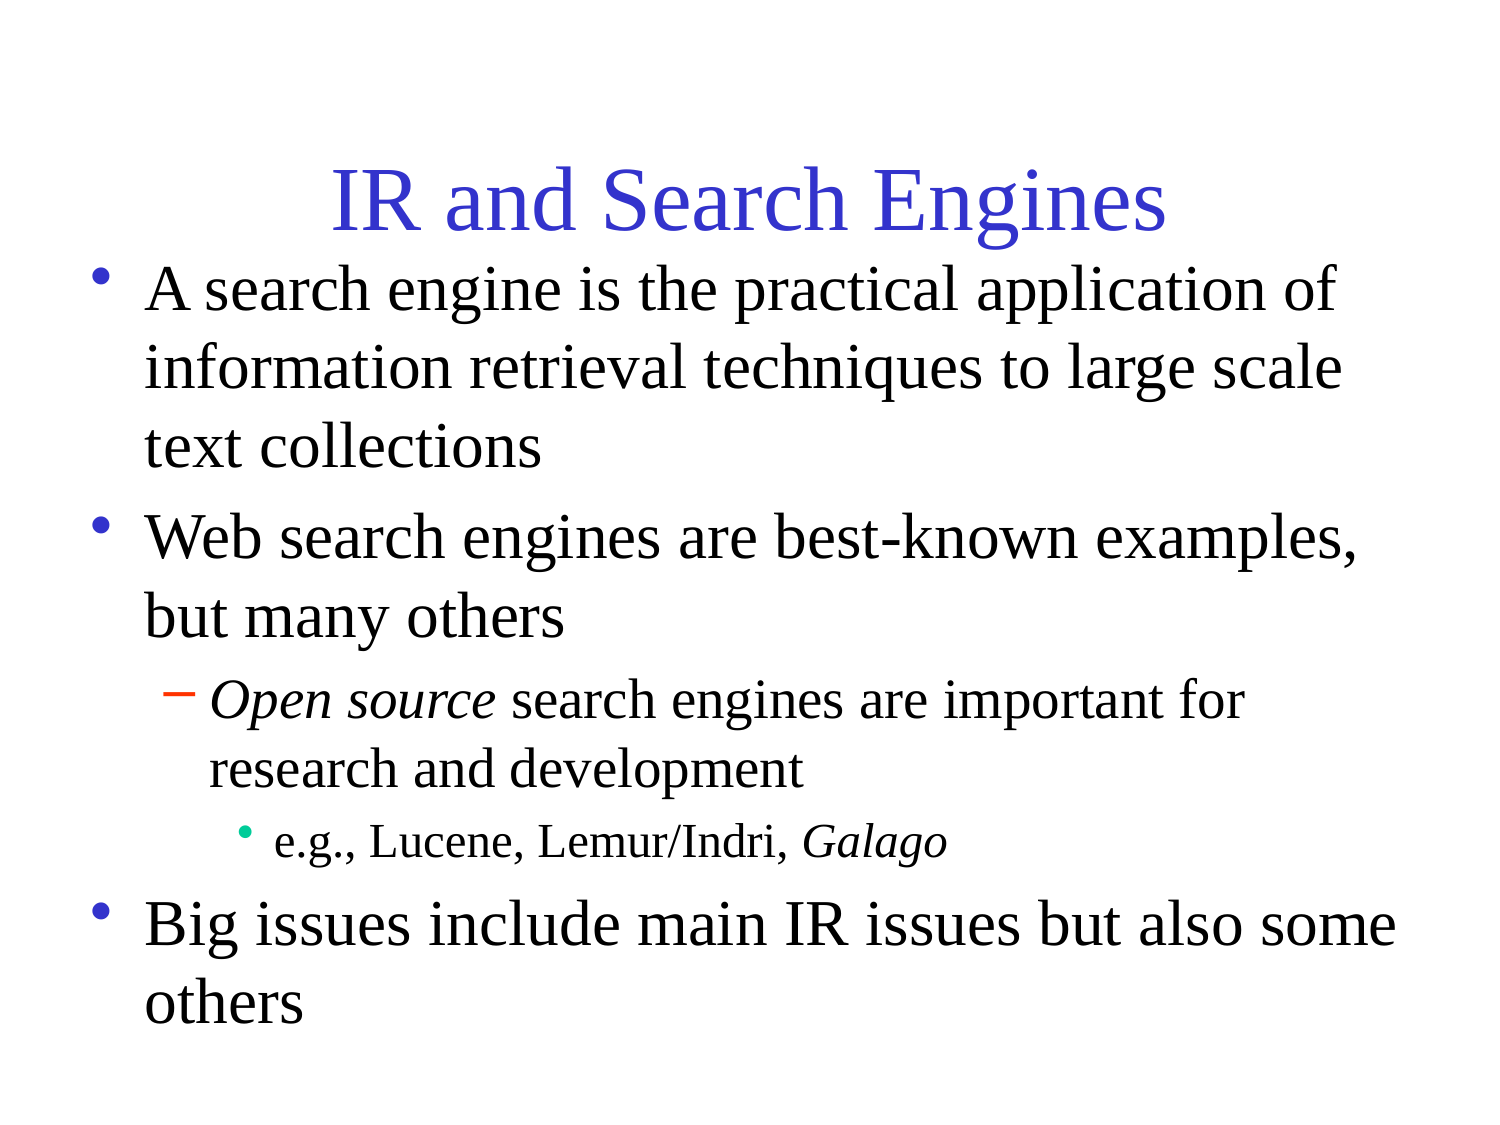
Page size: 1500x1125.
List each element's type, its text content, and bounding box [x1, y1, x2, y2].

title IR and Search Engines [112, 99, 1388, 237]
list A search engine is the practical application of information retrieval techniques to large scale text collections Web search engines are best-known examples, but many others Open source search engines are important for research and development e.g., Lucene, Lemur/Indri, Galago Big issues include main IR issues but also some others [75, 237, 1425, 1050]
